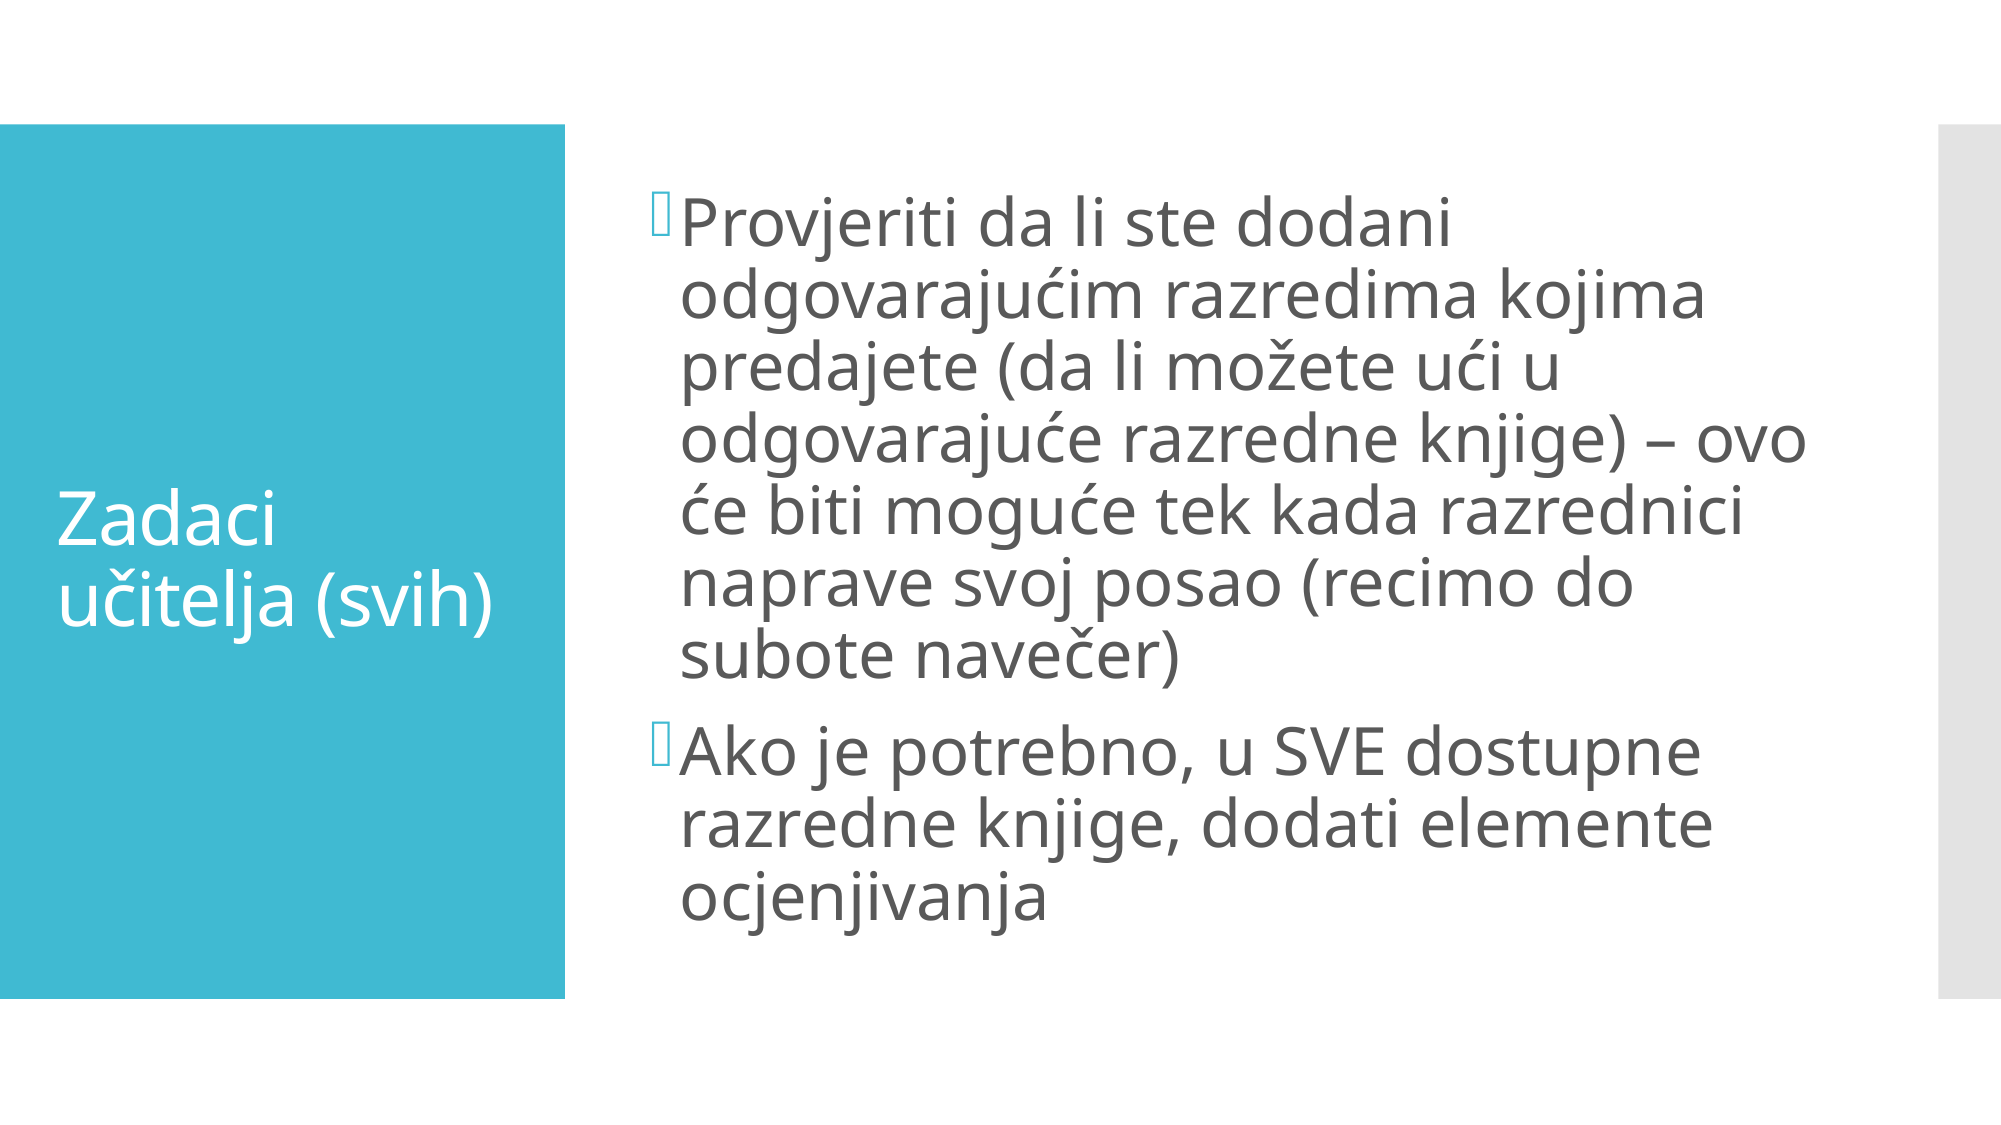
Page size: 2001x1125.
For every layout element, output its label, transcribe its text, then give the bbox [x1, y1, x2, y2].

list Provjeriti da li ste dodani odgovarajućim razredima kojima predajete (da li možete ući u odgovarajuće razredne knjige) – ovo će biti moguće tek kada razrednici naprave svoj posao (recimo do subote navečer) Ako je potrebno, u SVE dostupne razredne knjige, dodati elemente ocjenjivanja [634, 141, 1835, 982]
title Zadaci učitelja (svih) [41, 184, 525, 940]
